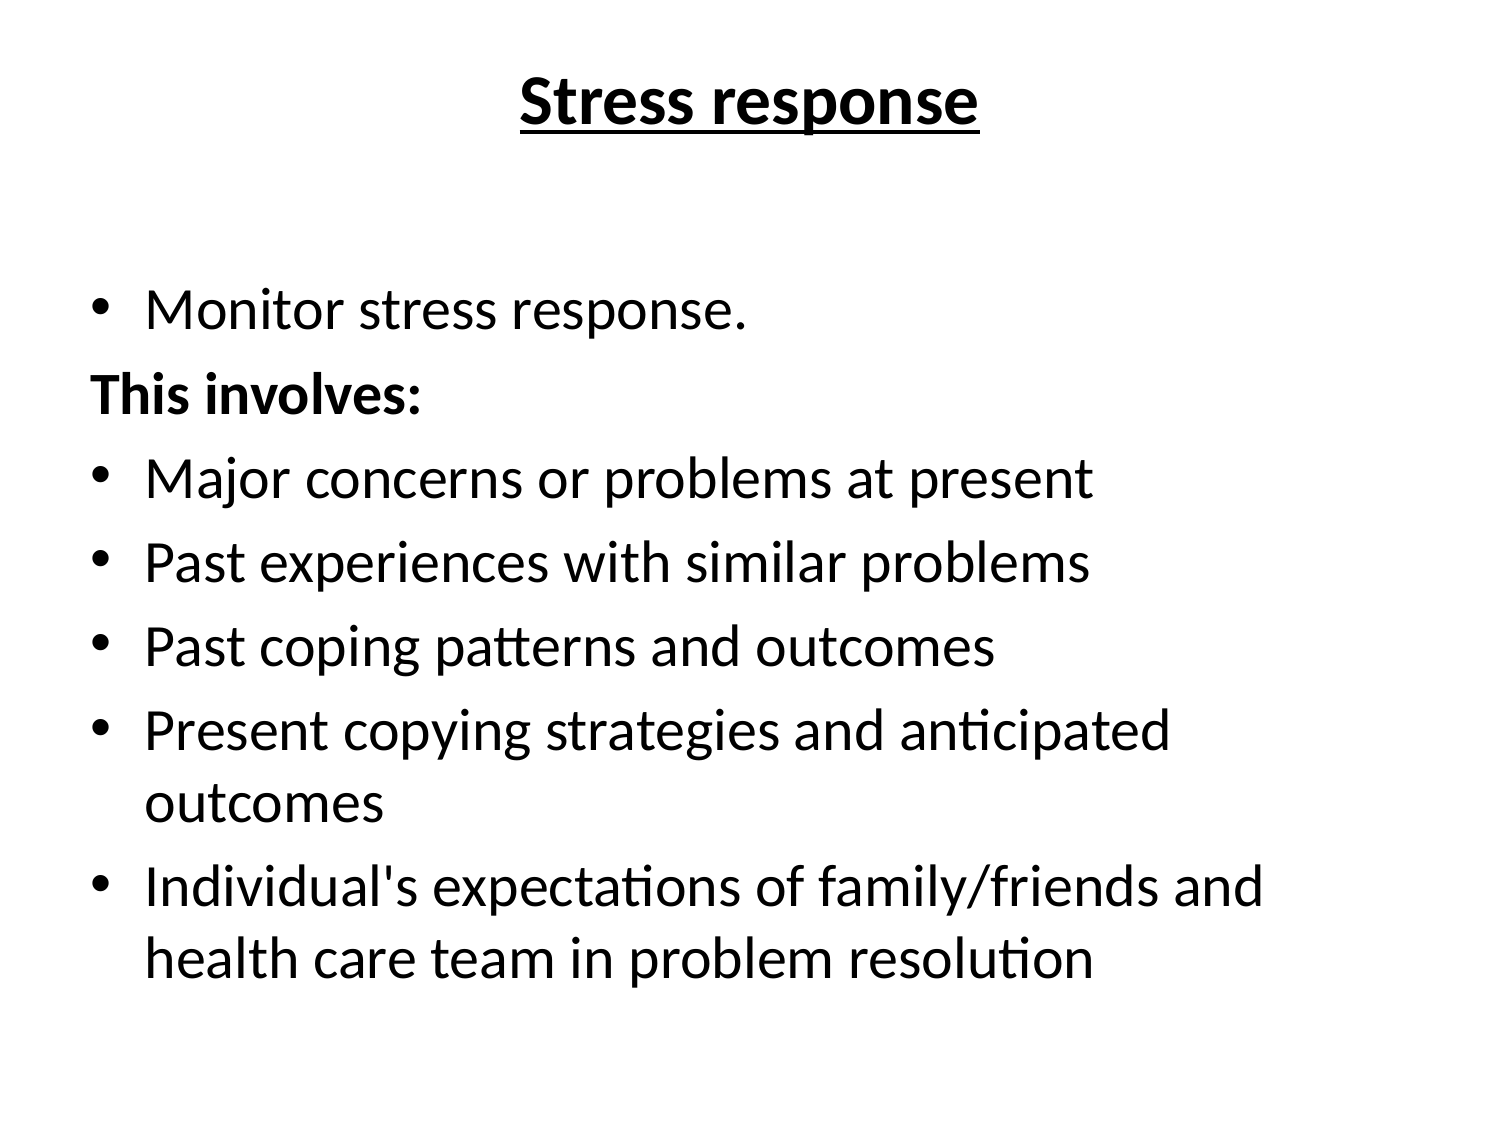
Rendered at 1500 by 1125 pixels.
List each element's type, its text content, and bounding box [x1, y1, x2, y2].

list Monitor stress response. This involves: Major concerns or problems at present Past experiences with similar problems Past coping patterns and outcomes Present copying strategies and anticipated outcomes Individual's expectations of family/friends and health care team in problem resolution [75, 262, 1425, 1005]
title Stress response [75, 45, 1425, 233]
